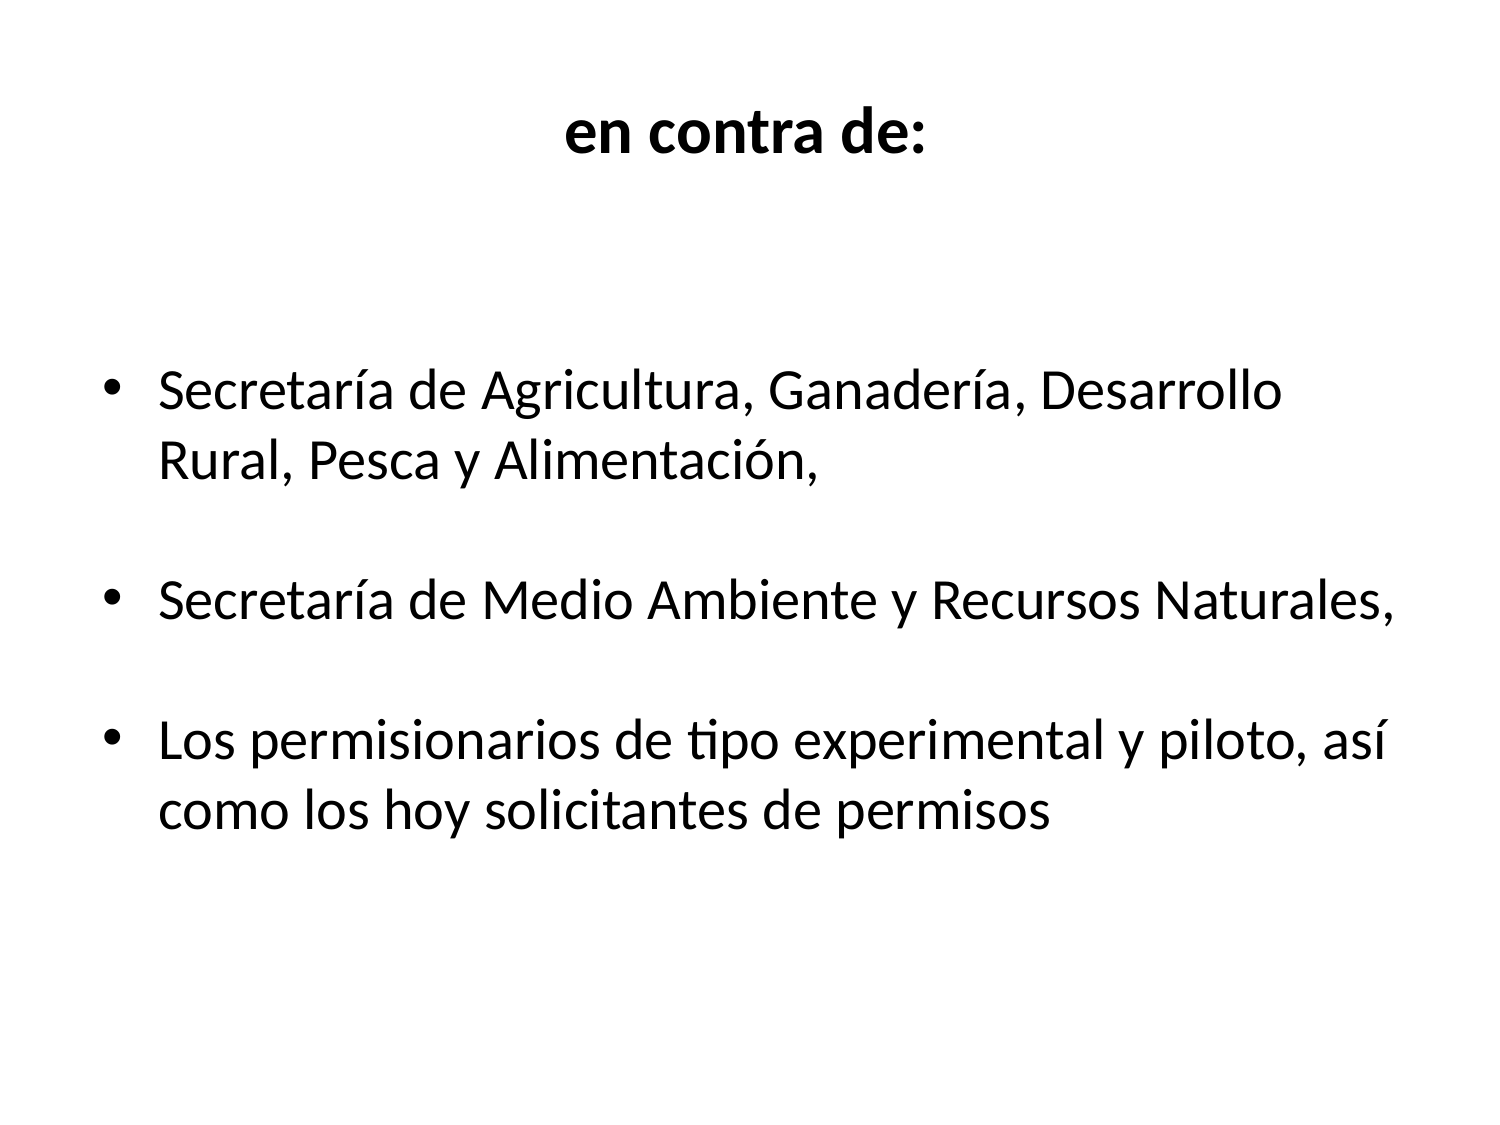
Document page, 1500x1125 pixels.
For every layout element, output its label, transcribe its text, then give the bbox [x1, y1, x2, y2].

list Secretaría de Agricultura, Ganadería, Desarrollo Rural, Pesca y Alimentación, Secretaría de Medio Ambiente y Recursos Naturales, Los permisionarios de tipo experimental y piloto, así como los hoy solicitantes de permisos [87, 200, 1438, 943]
title en contra de: [71, 32, 1422, 221]
